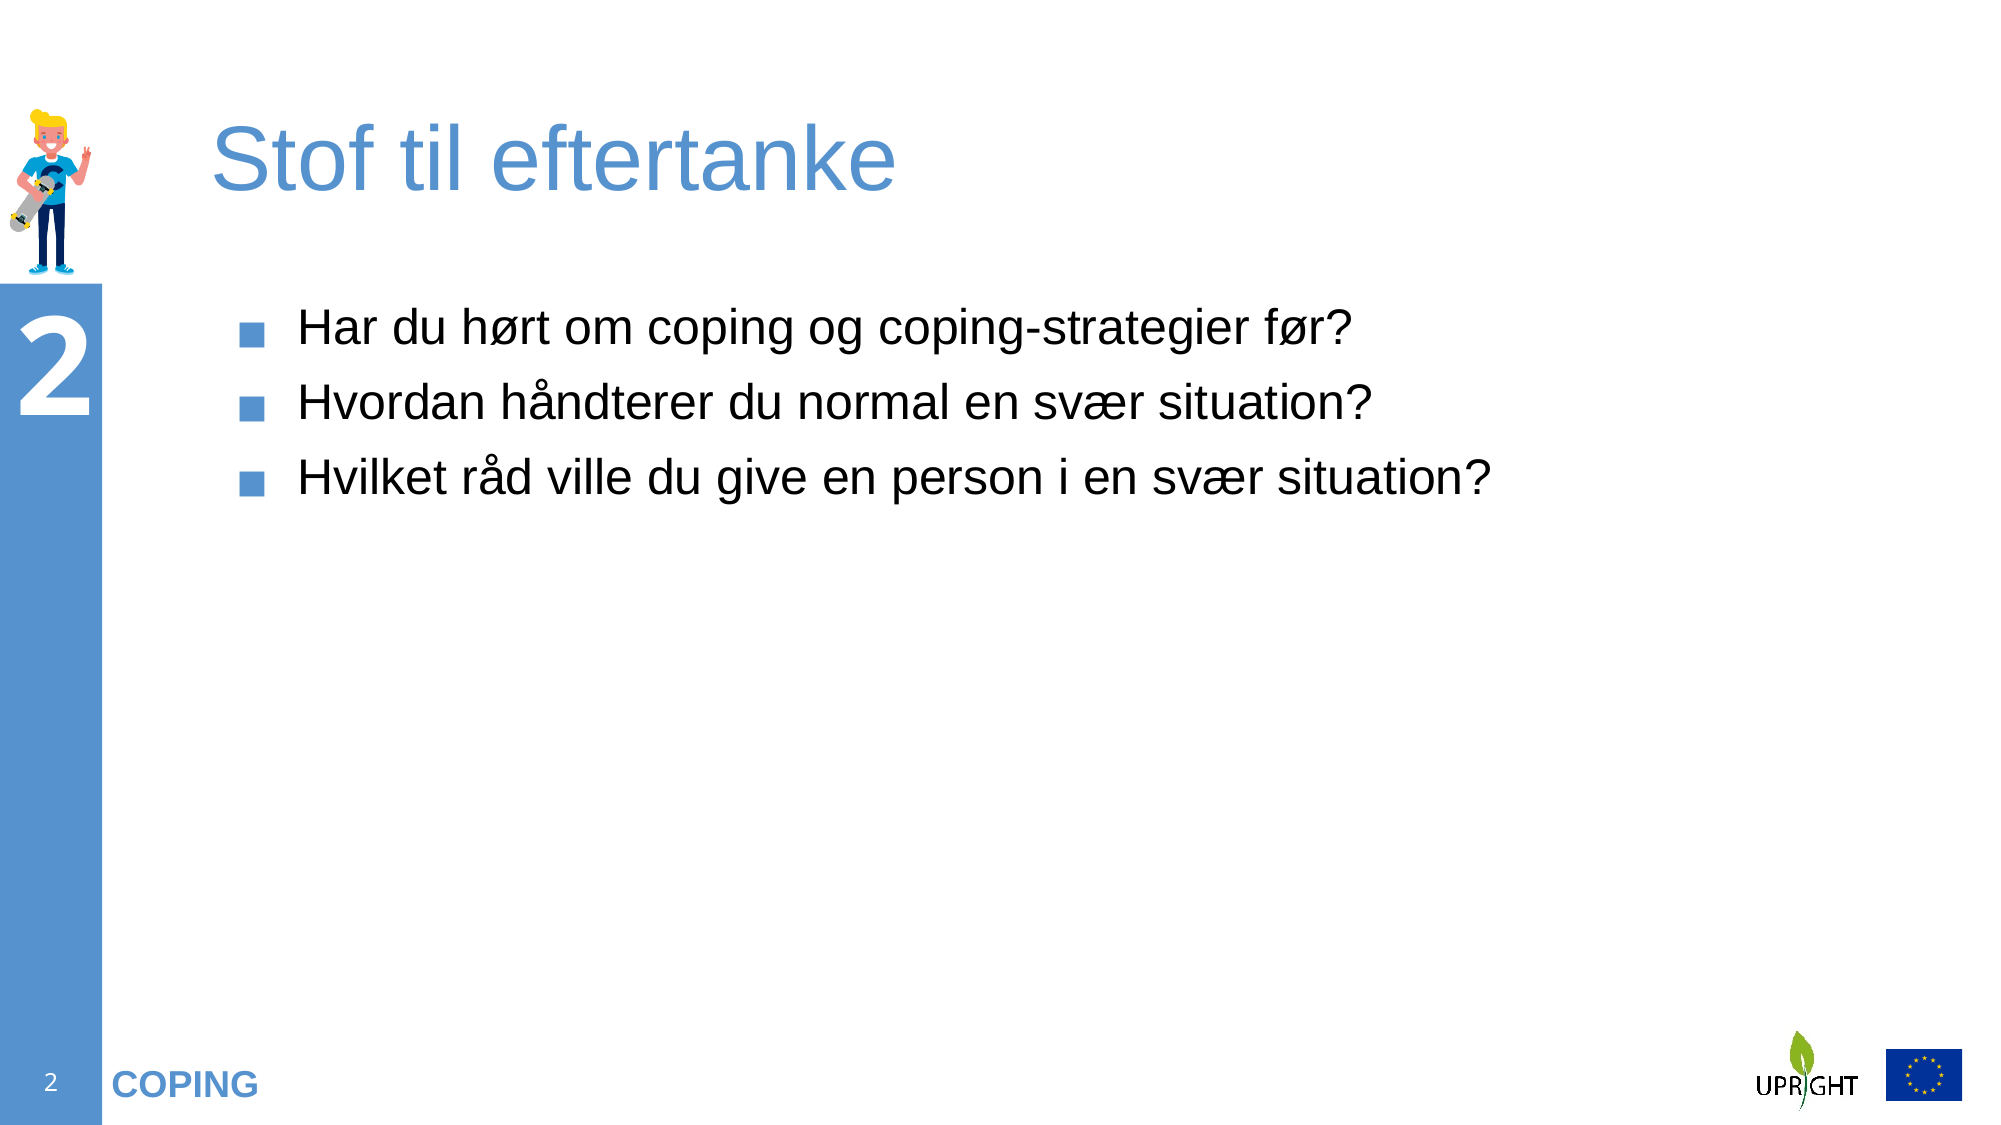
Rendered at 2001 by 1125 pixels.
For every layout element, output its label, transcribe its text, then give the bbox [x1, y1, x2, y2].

picture [1741, 1024, 1869, 1120]
picture [1886, 1049, 1963, 1101]
list Har du hørt om coping og coping-strategier før? Hvordan håndterer du normal en svær situation? Hvilket råd ville du give en person i en svær situation? [207, 293, 1798, 942]
picture [2, 87, 98, 286]
title Stof til eftertanke [195, 92, 1798, 229]
